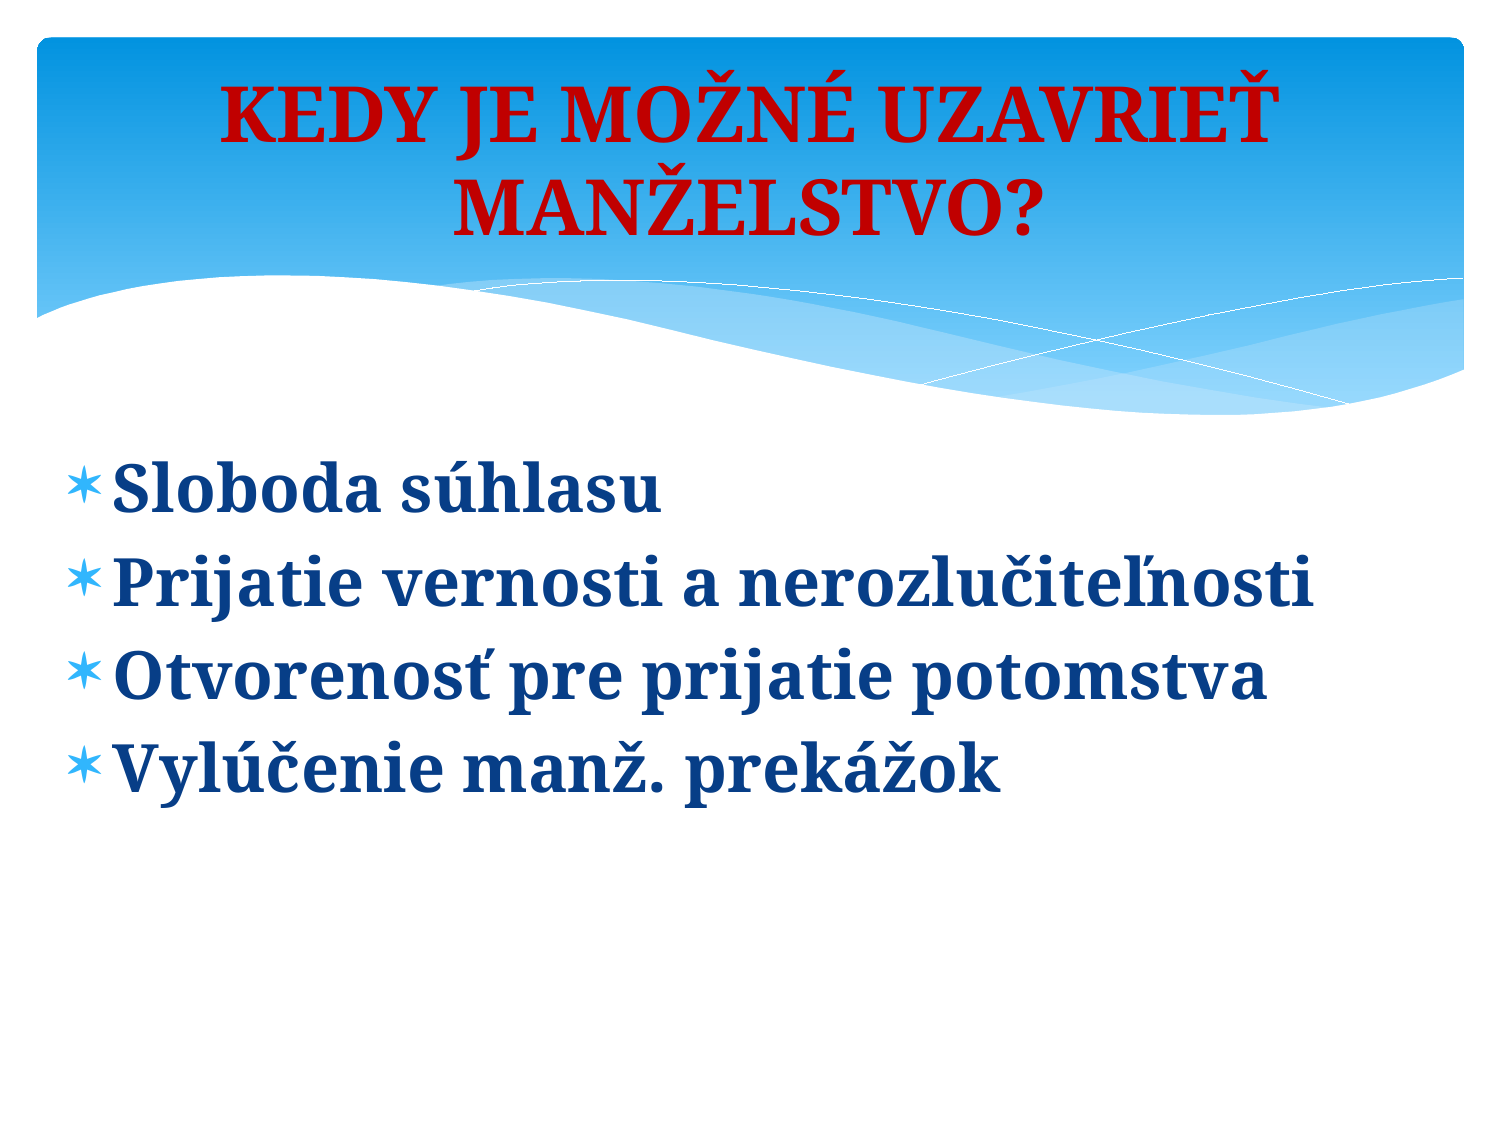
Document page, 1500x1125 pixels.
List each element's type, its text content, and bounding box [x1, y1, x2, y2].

title Kedy je možné uzavrieť manželstvo? [75, 55, 1425, 261]
list Sloboda súhlasu Prijatie vernosti a nerozlučiteľnosti Otvorenosť pre prijatie potomstva Vylúčenie manž. prekážok [53, 438, 1459, 1047]
